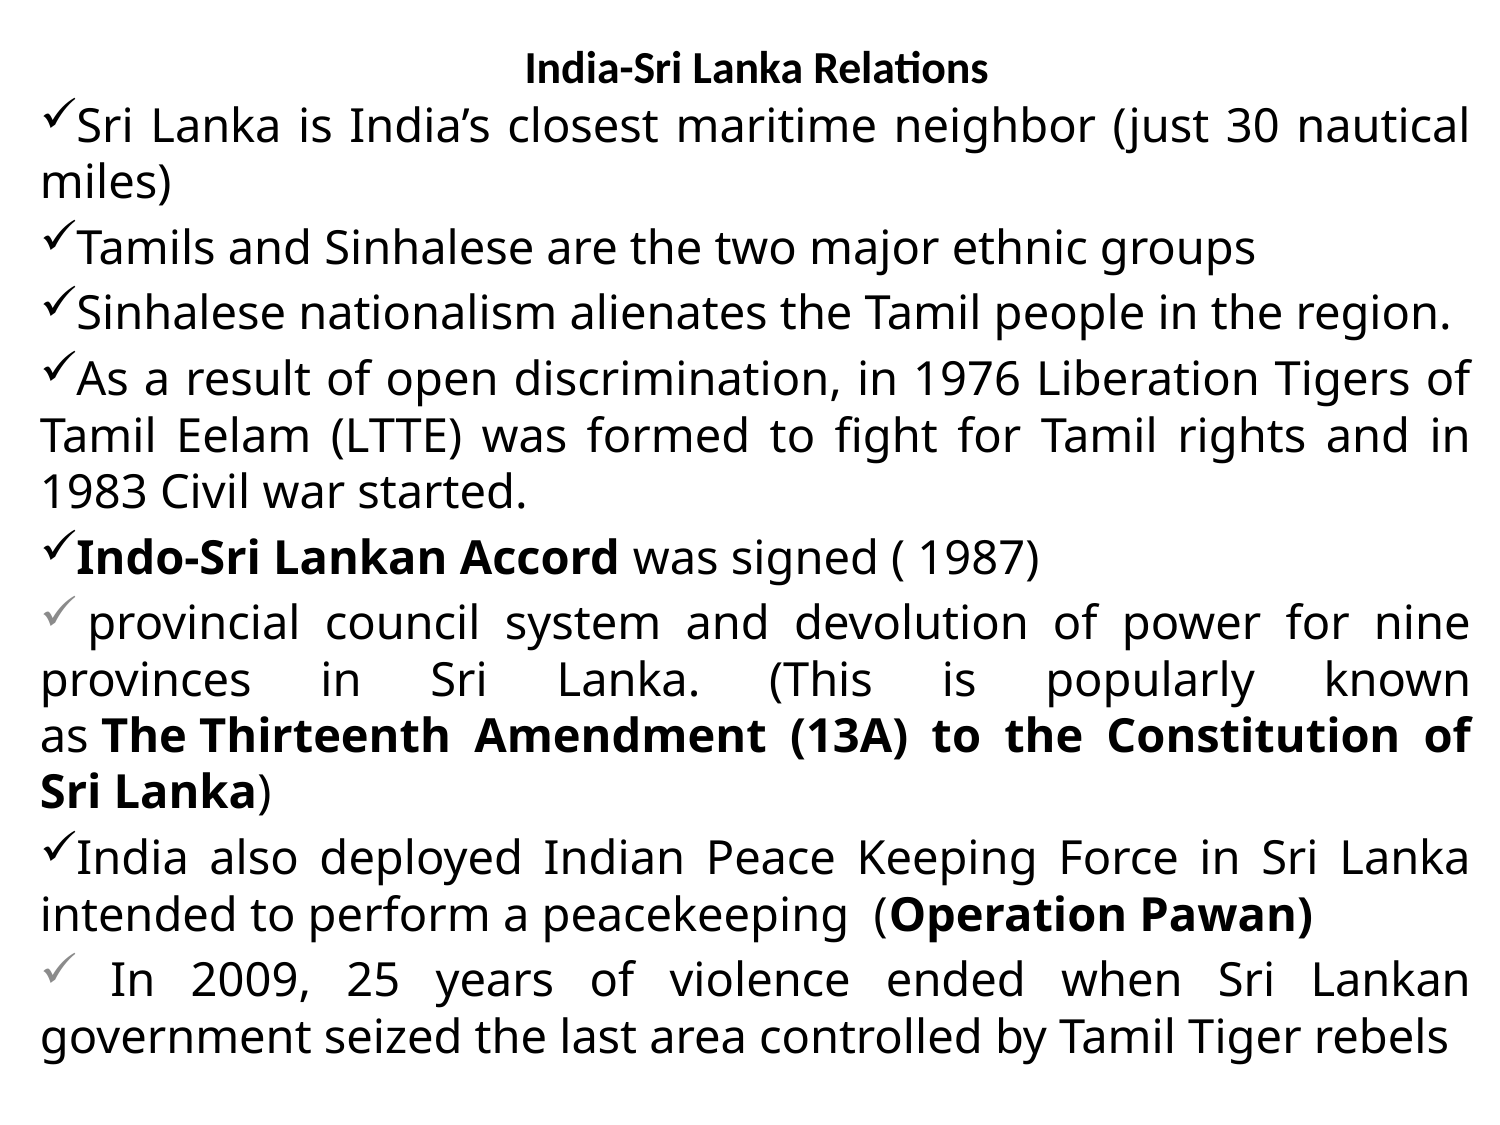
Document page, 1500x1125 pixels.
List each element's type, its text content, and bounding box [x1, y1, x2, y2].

subtitle Sri Lanka is India’s closest maritime neighbor (just 30 nautical miles) Tamils and Sinhalese are the two major ethnic groups Sinhalese nationalism alienates the Tamil people in the region. As a result of open discrimination, in 1976 Liberation Tigers of Tamil Eelam (LTTE) was formed to fight for Tamil rights and in 1983 Civil war started. Indo-Sri Lankan Accord was signed ( 1987) provincial council system and devolution of power for nine provinces in Sri Lanka. (This is popularly known as The Thirteenth Amendment (13A) to the Constitution of Sri Lanka) India also deployed Indian Peace Keeping Force in Sri Lanka intended to perform a peacekeeping (Operation Pawan) In 2009, 25 years of violence ended when Sri Lankan government seized the last area controlled by Tamil Tiger rebels [24, 87, 1488, 1075]
title India-Sri Lanka Relations [62, 24, 1463, 87]
